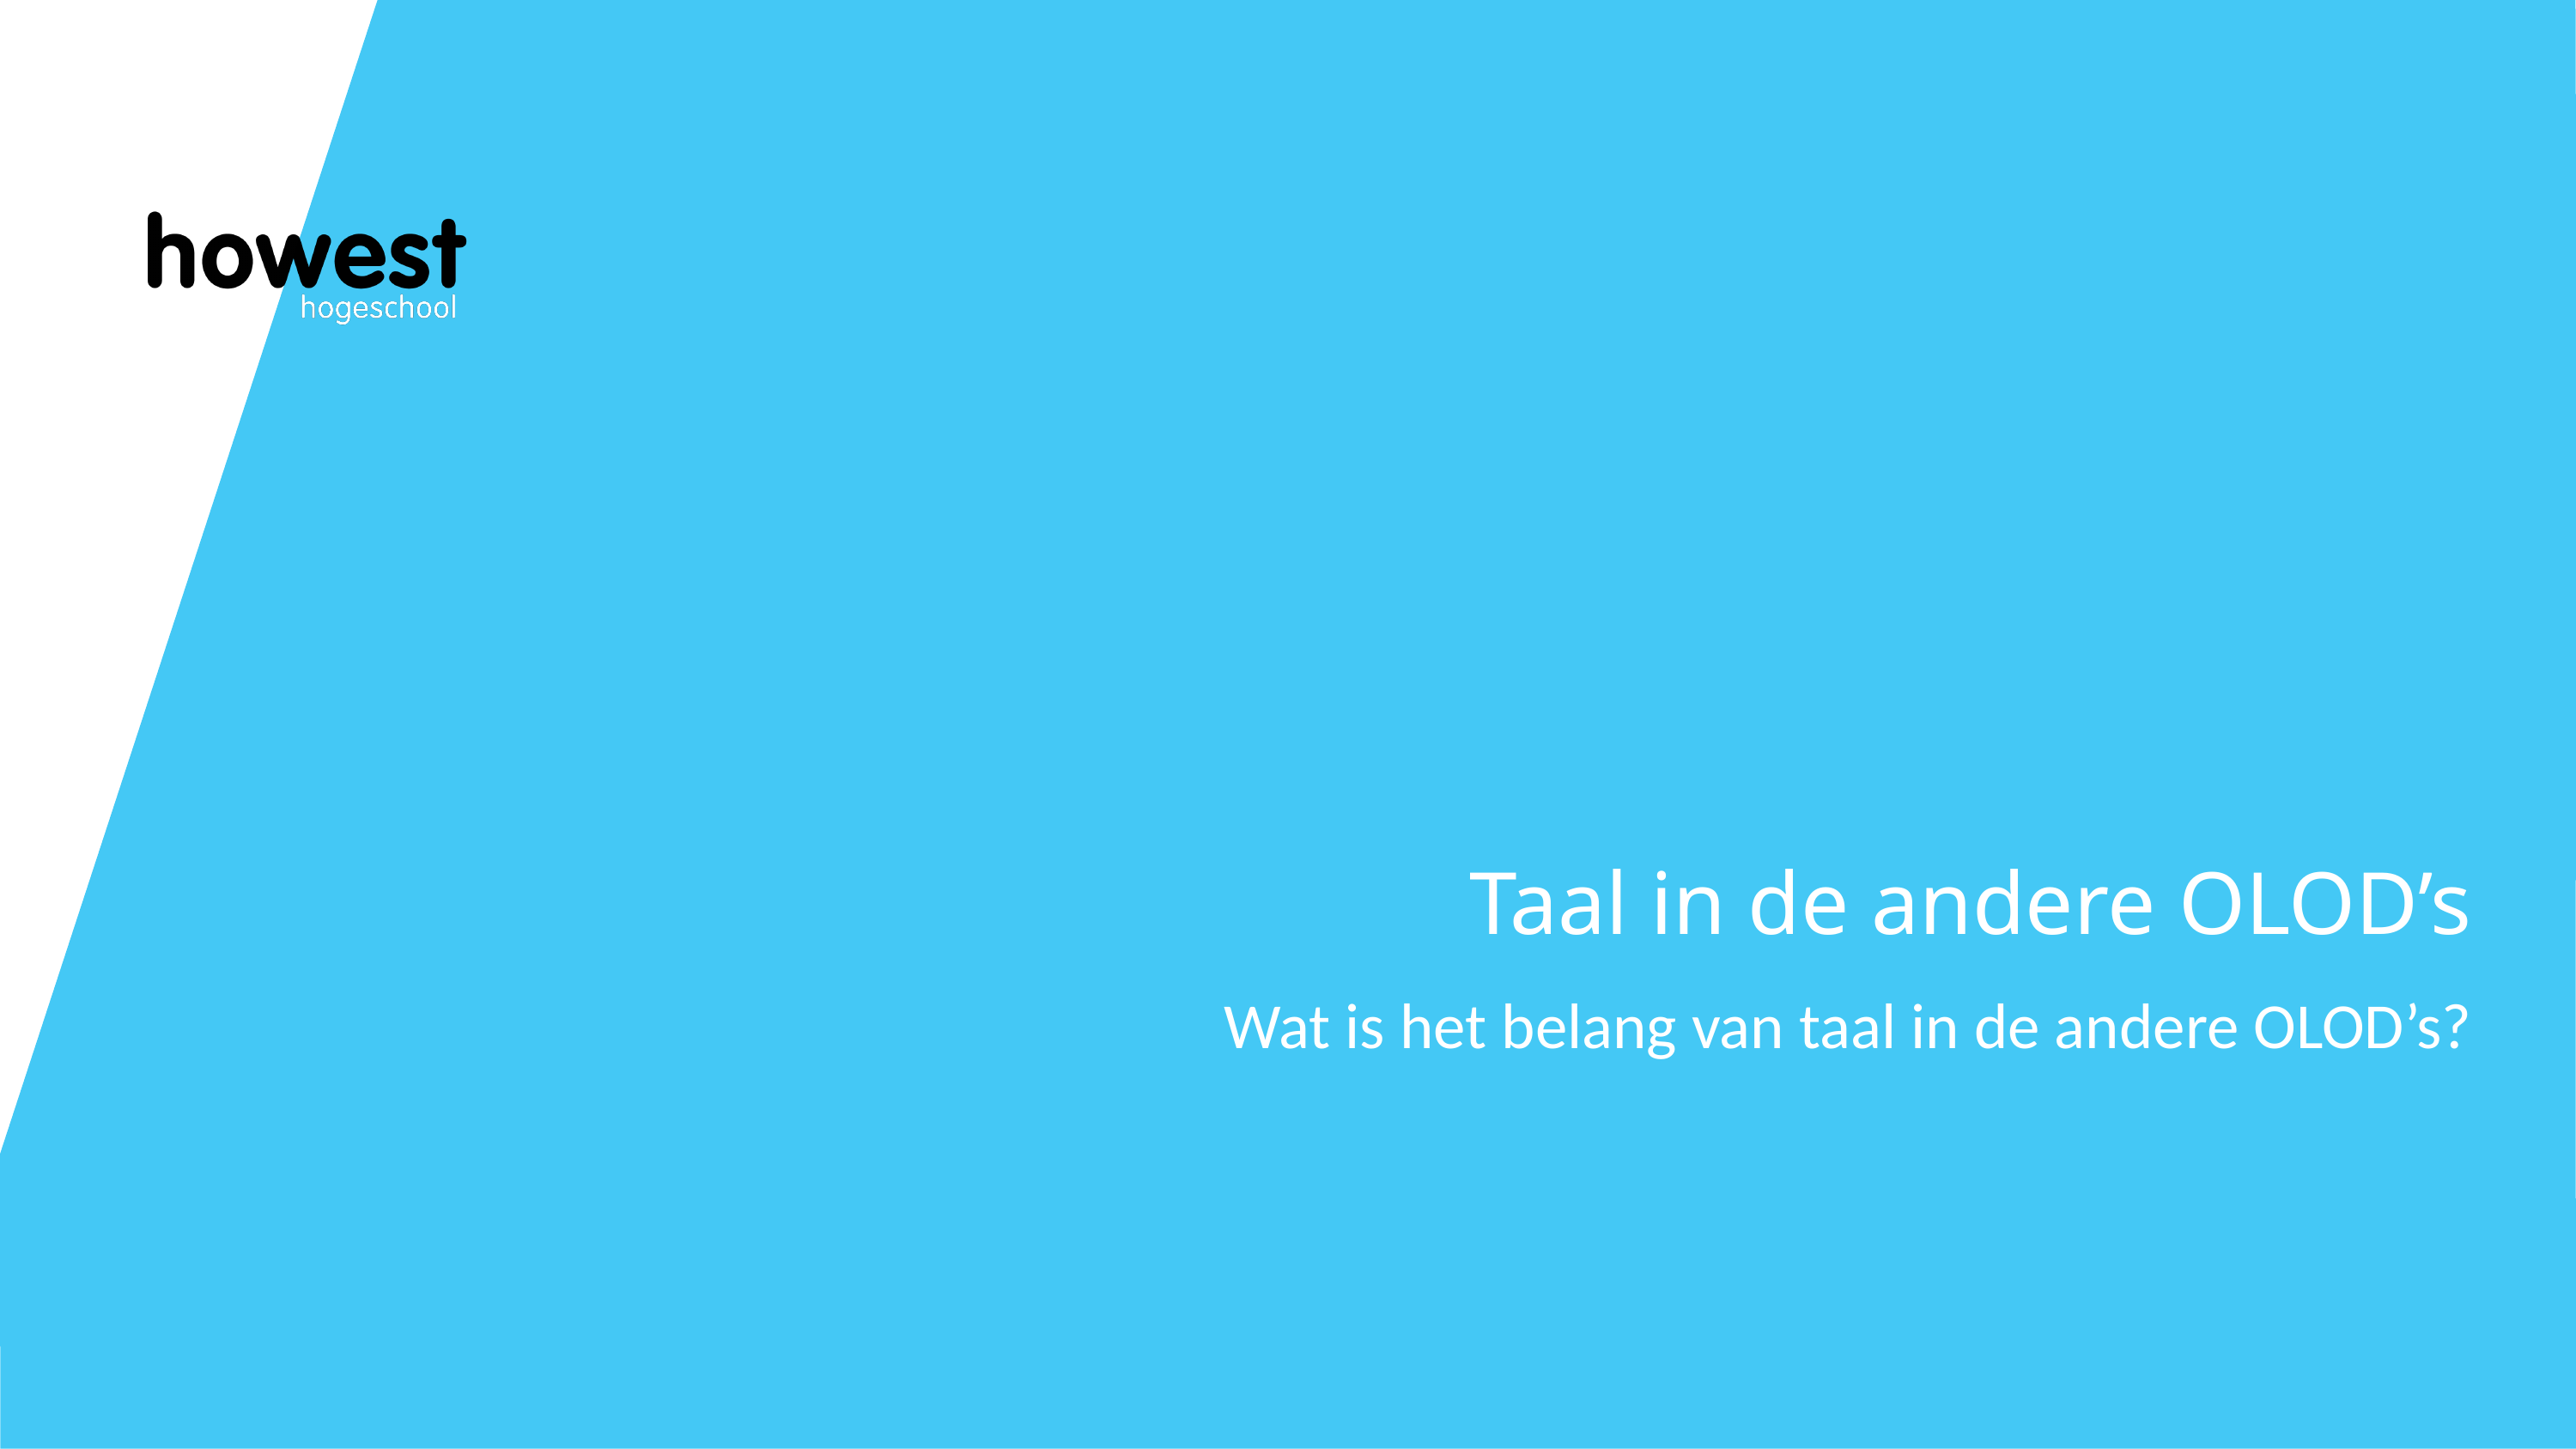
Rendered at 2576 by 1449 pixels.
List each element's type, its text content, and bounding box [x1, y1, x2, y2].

title Taal in de andere OLOD’s [276, 501, 2473, 952]
subtitle Wat is het belang van taal in de andere OLOD’s? [729, 1008, 2473, 1391]
picture [98, 162, 513, 376]
